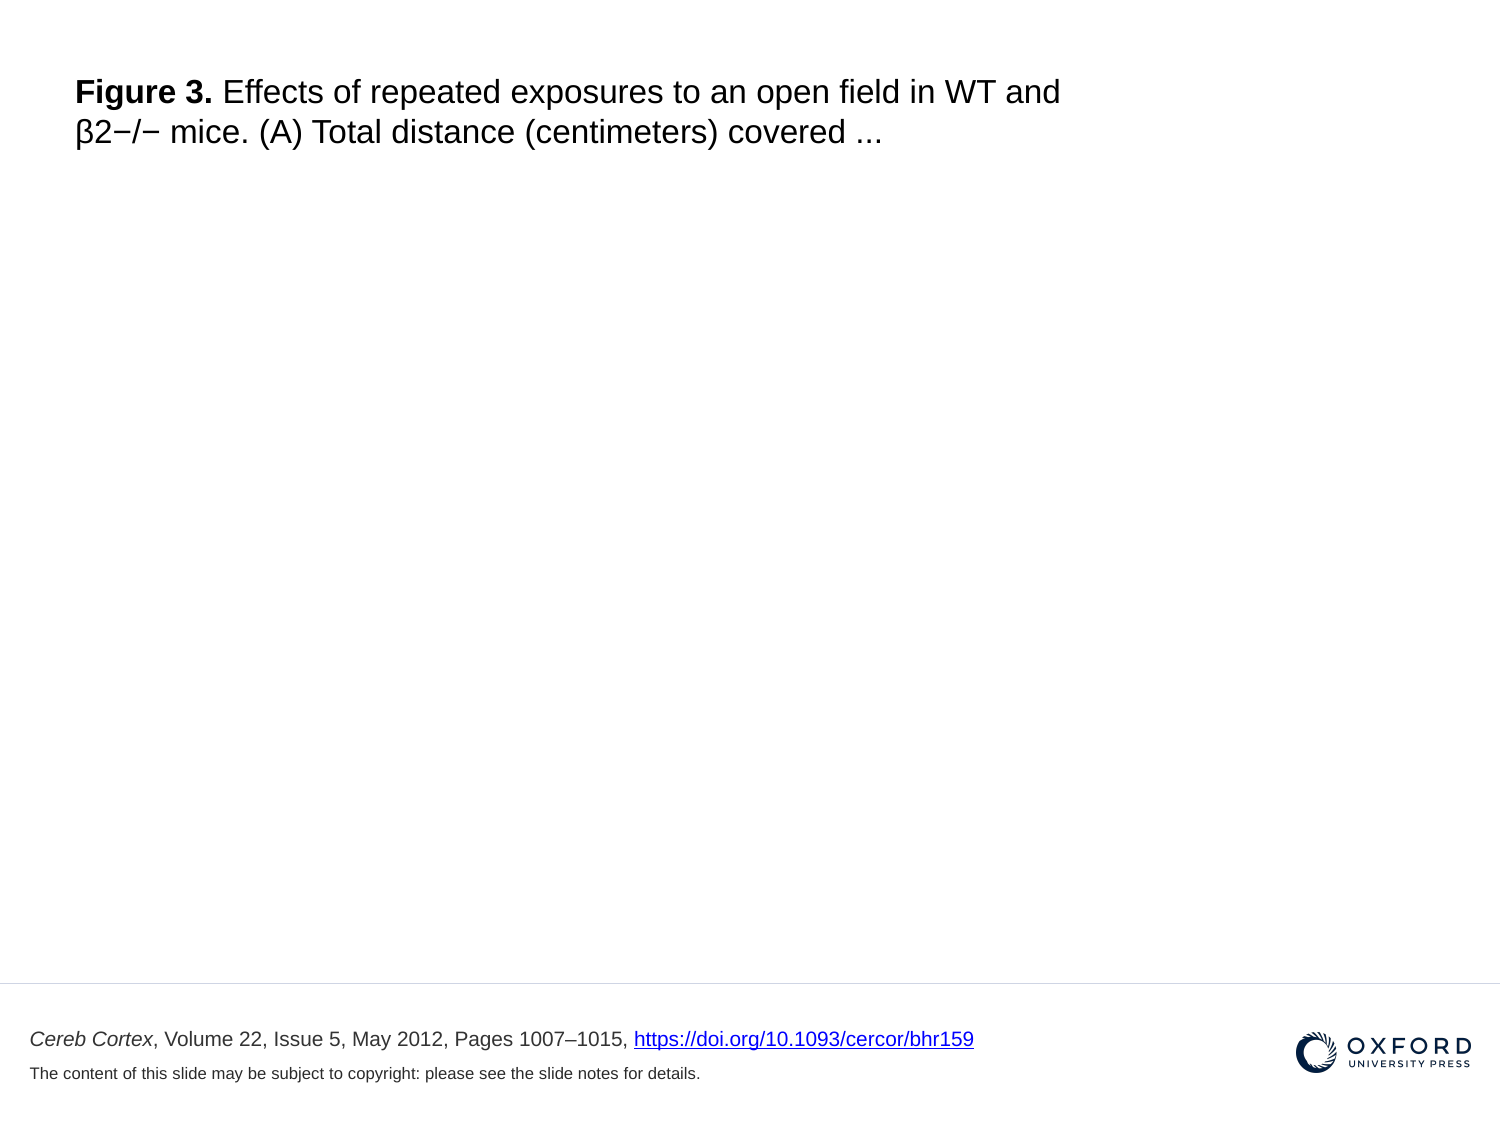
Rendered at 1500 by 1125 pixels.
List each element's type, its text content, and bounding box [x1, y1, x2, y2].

title Figure 3. Effects of repeated exposures to an open field in WT and β2−/− mice. (A) Total distance (centimeters) covered ... [75, 69, 1078, 171]
picture [1296, 1032, 1471, 1073]
footer Cereb Cortex, Volume 22, Issue 5, May 2012, Pages 1007–1015, https://doi.org/10.1093/cercor/bhr159 The content of this slide may be subject to copyright: please see the slide notes for details. [0, 983, 1260, 1125]
